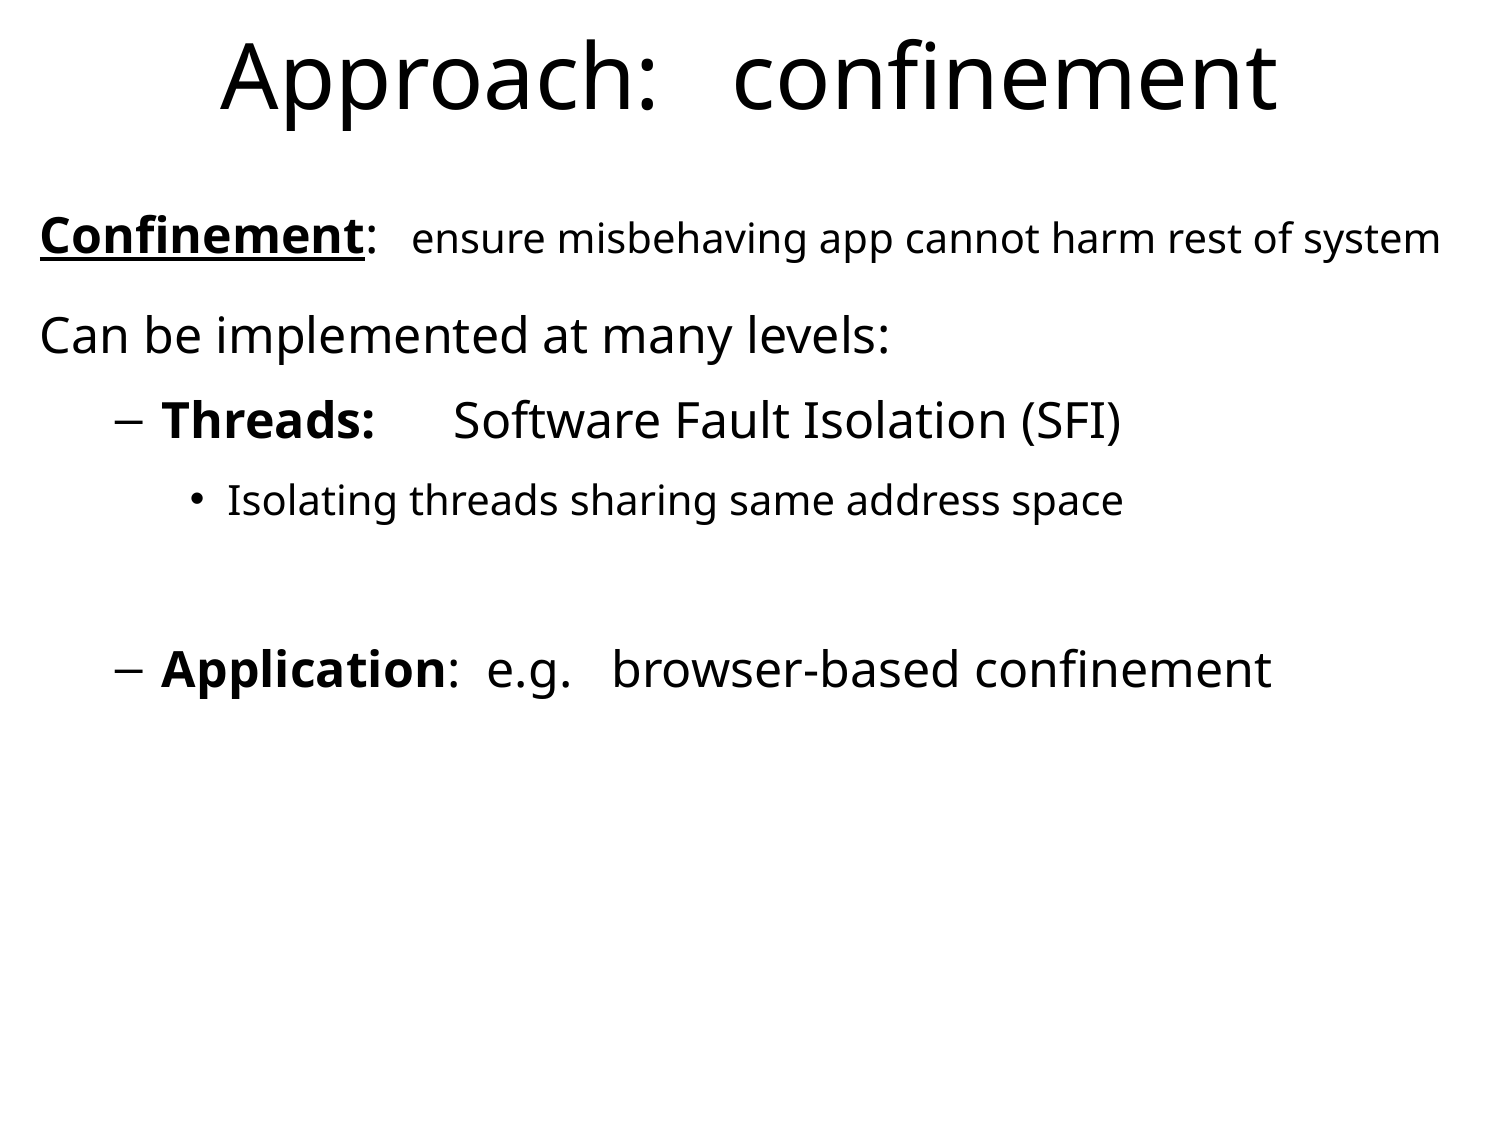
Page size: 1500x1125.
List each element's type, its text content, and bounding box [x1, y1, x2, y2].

title Approach: confinement [75, 0, 1425, 167]
list Confinement: ensure misbehaving app cannot harm rest of system Can be implemented at many levels: Threads: Software Fault Isolation (SFI) Isolating threads sharing same address space Application: e.g. browser-based confinement [24, 195, 1475, 1121]
